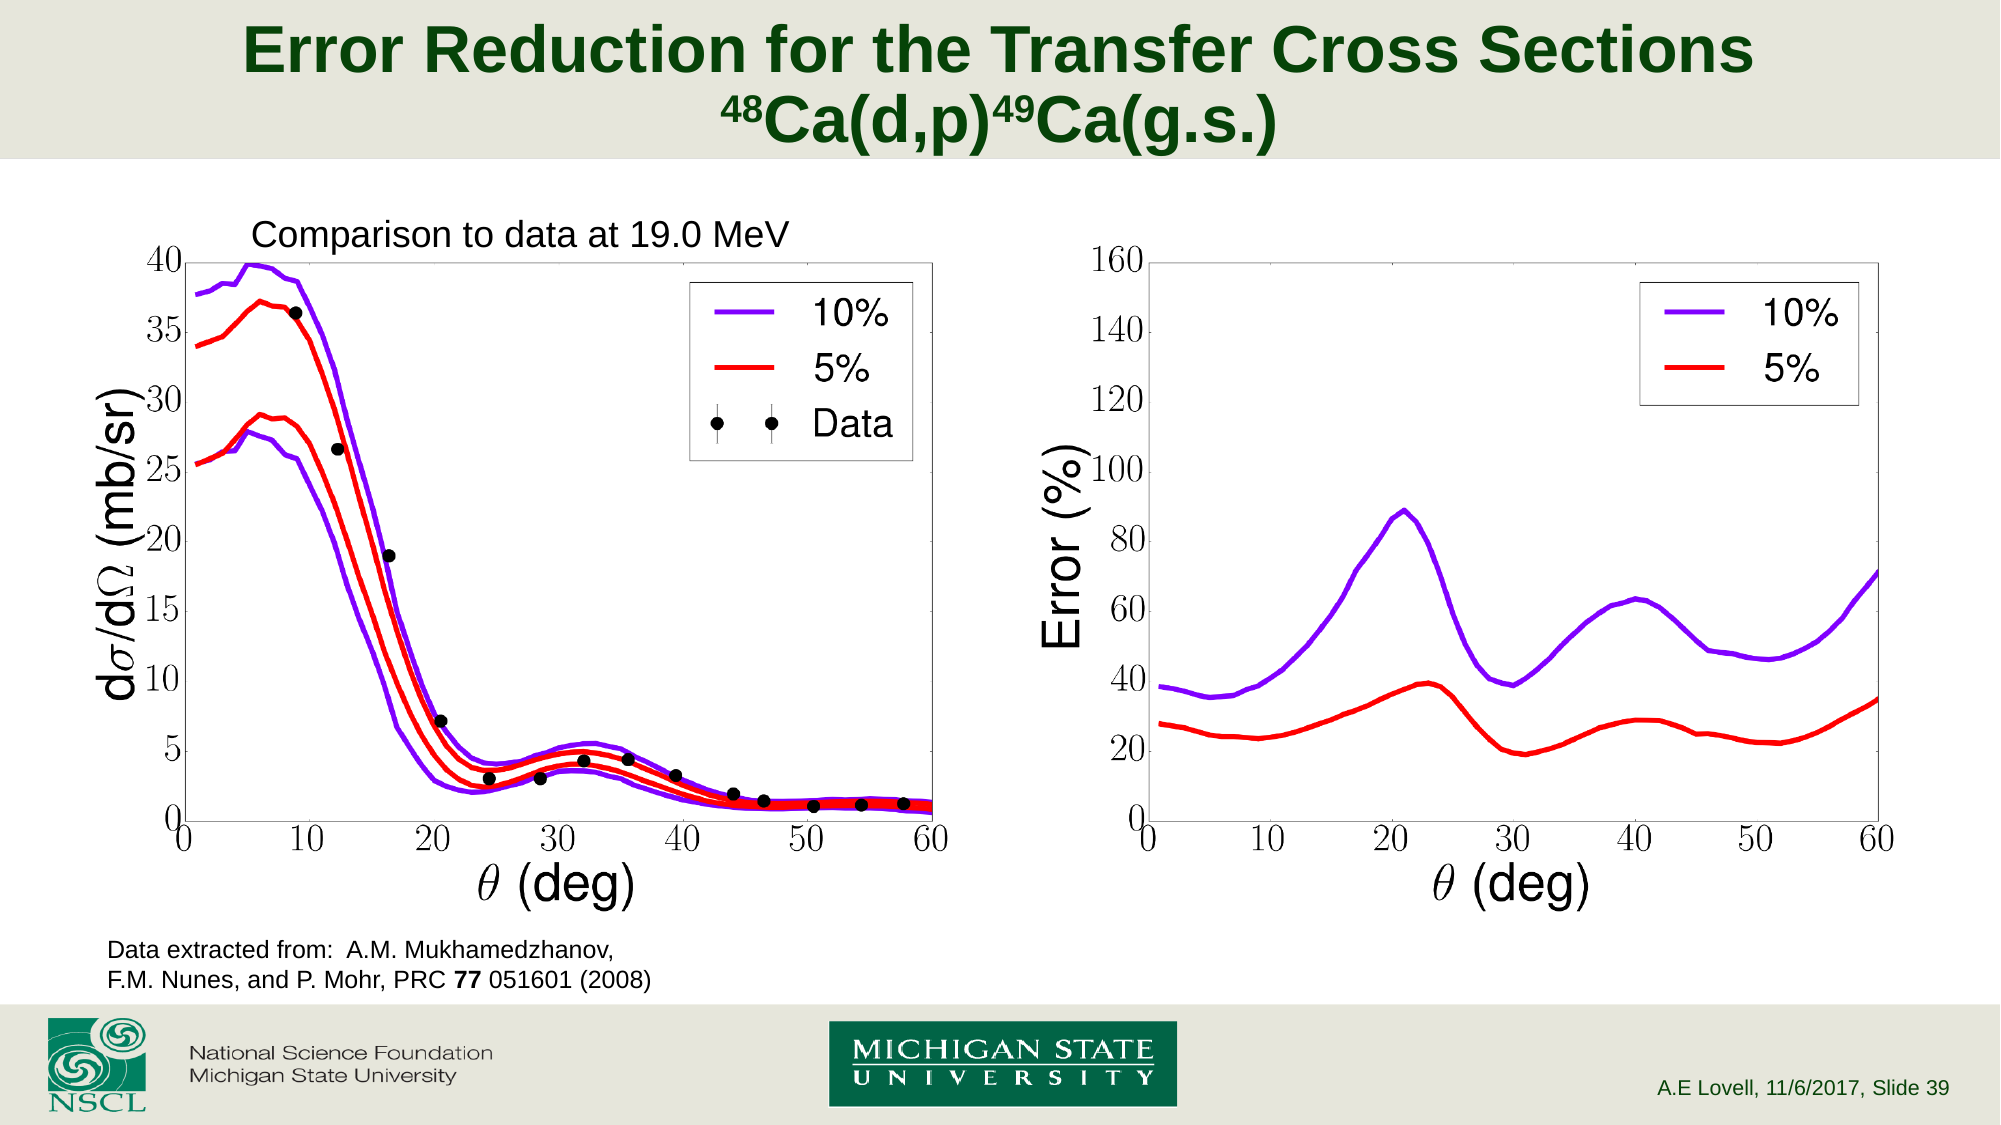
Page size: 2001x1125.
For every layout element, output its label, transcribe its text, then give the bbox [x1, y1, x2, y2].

title Error Reduction for the Transfer Cross Sections 48Ca(d,p)49Ca(g.s.) [95, 12, 1905, 162]
text_box Data extracted from: A.M. Mukhamedzhanov, F.M. Nunes, and P. Mohr, PRC 77 051601 (2008) [92, 960, 679, 1001]
picture [0, 0, 2000, 1125]
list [53, 202, 992, 953]
